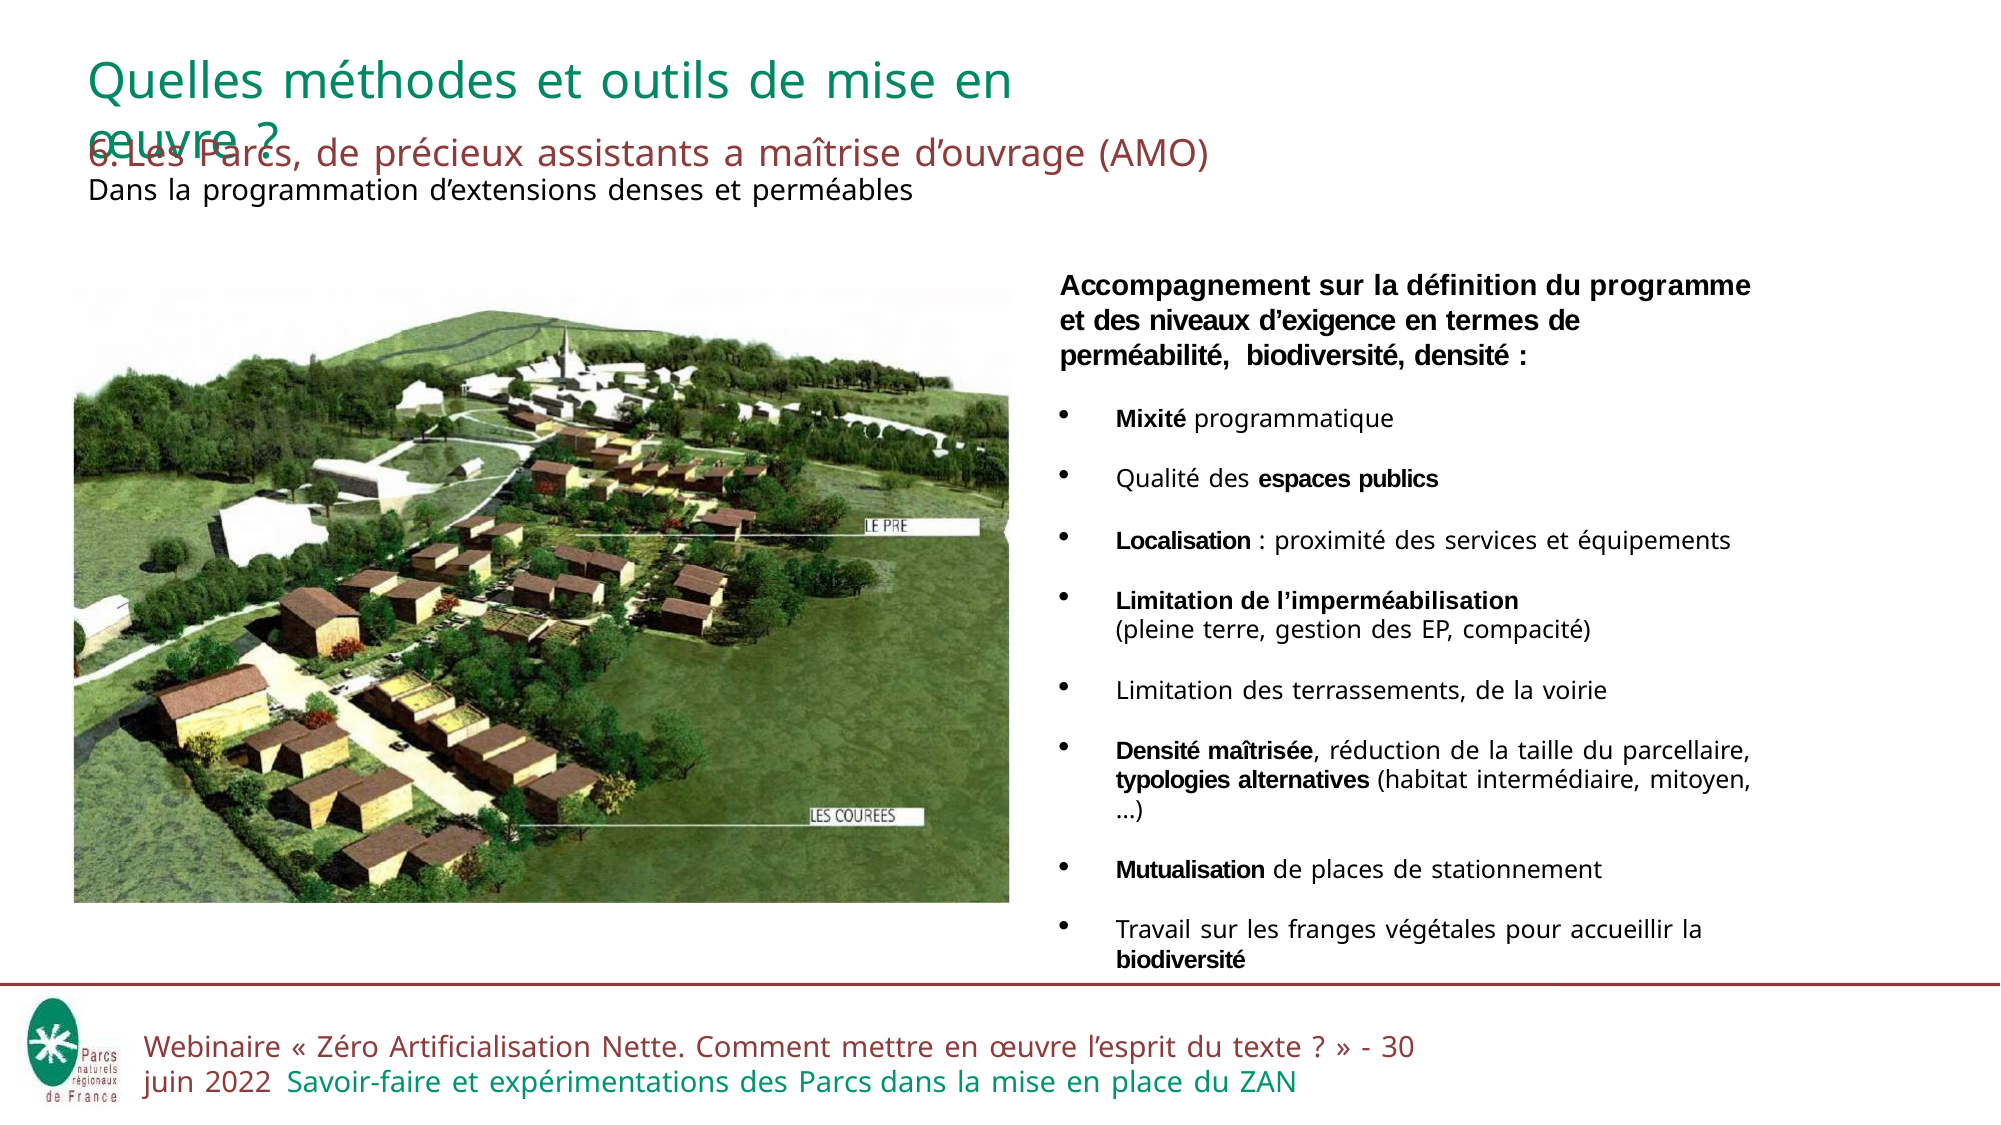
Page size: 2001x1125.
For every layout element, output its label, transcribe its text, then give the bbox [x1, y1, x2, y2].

text_box Les Parcs, de précieux assistants a maîtrise d’ouvrage (AMO) Dans la programmation d’extensions denses et perméables Accompagnement sur la définition du programme et des niveaux d’exigence en termes de perméabilité, biodiversité, densité : Mixité programmatique Qualité des espaces publics Localisation : proximité des services et équipements Limitation de l’imperméabilisation (pleine terre, gestion des EP, compacité) Limitation des terrassements, de la voirie Densité maîtrisée, réduction de la taille du parcellaire, typologies alternatives (habitat intermédiaire, mitoyen, …) Mutualisation de places de stationnement Travail sur les franges végétales pour accueillir la biodiversité [85, 128, 1818, 974]
picture [72, 289, 1010, 903]
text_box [0, 982, 2000, 1111]
title Quelles méthodes et outils de mise en œuvre ? [85, 45, 1139, 128]
